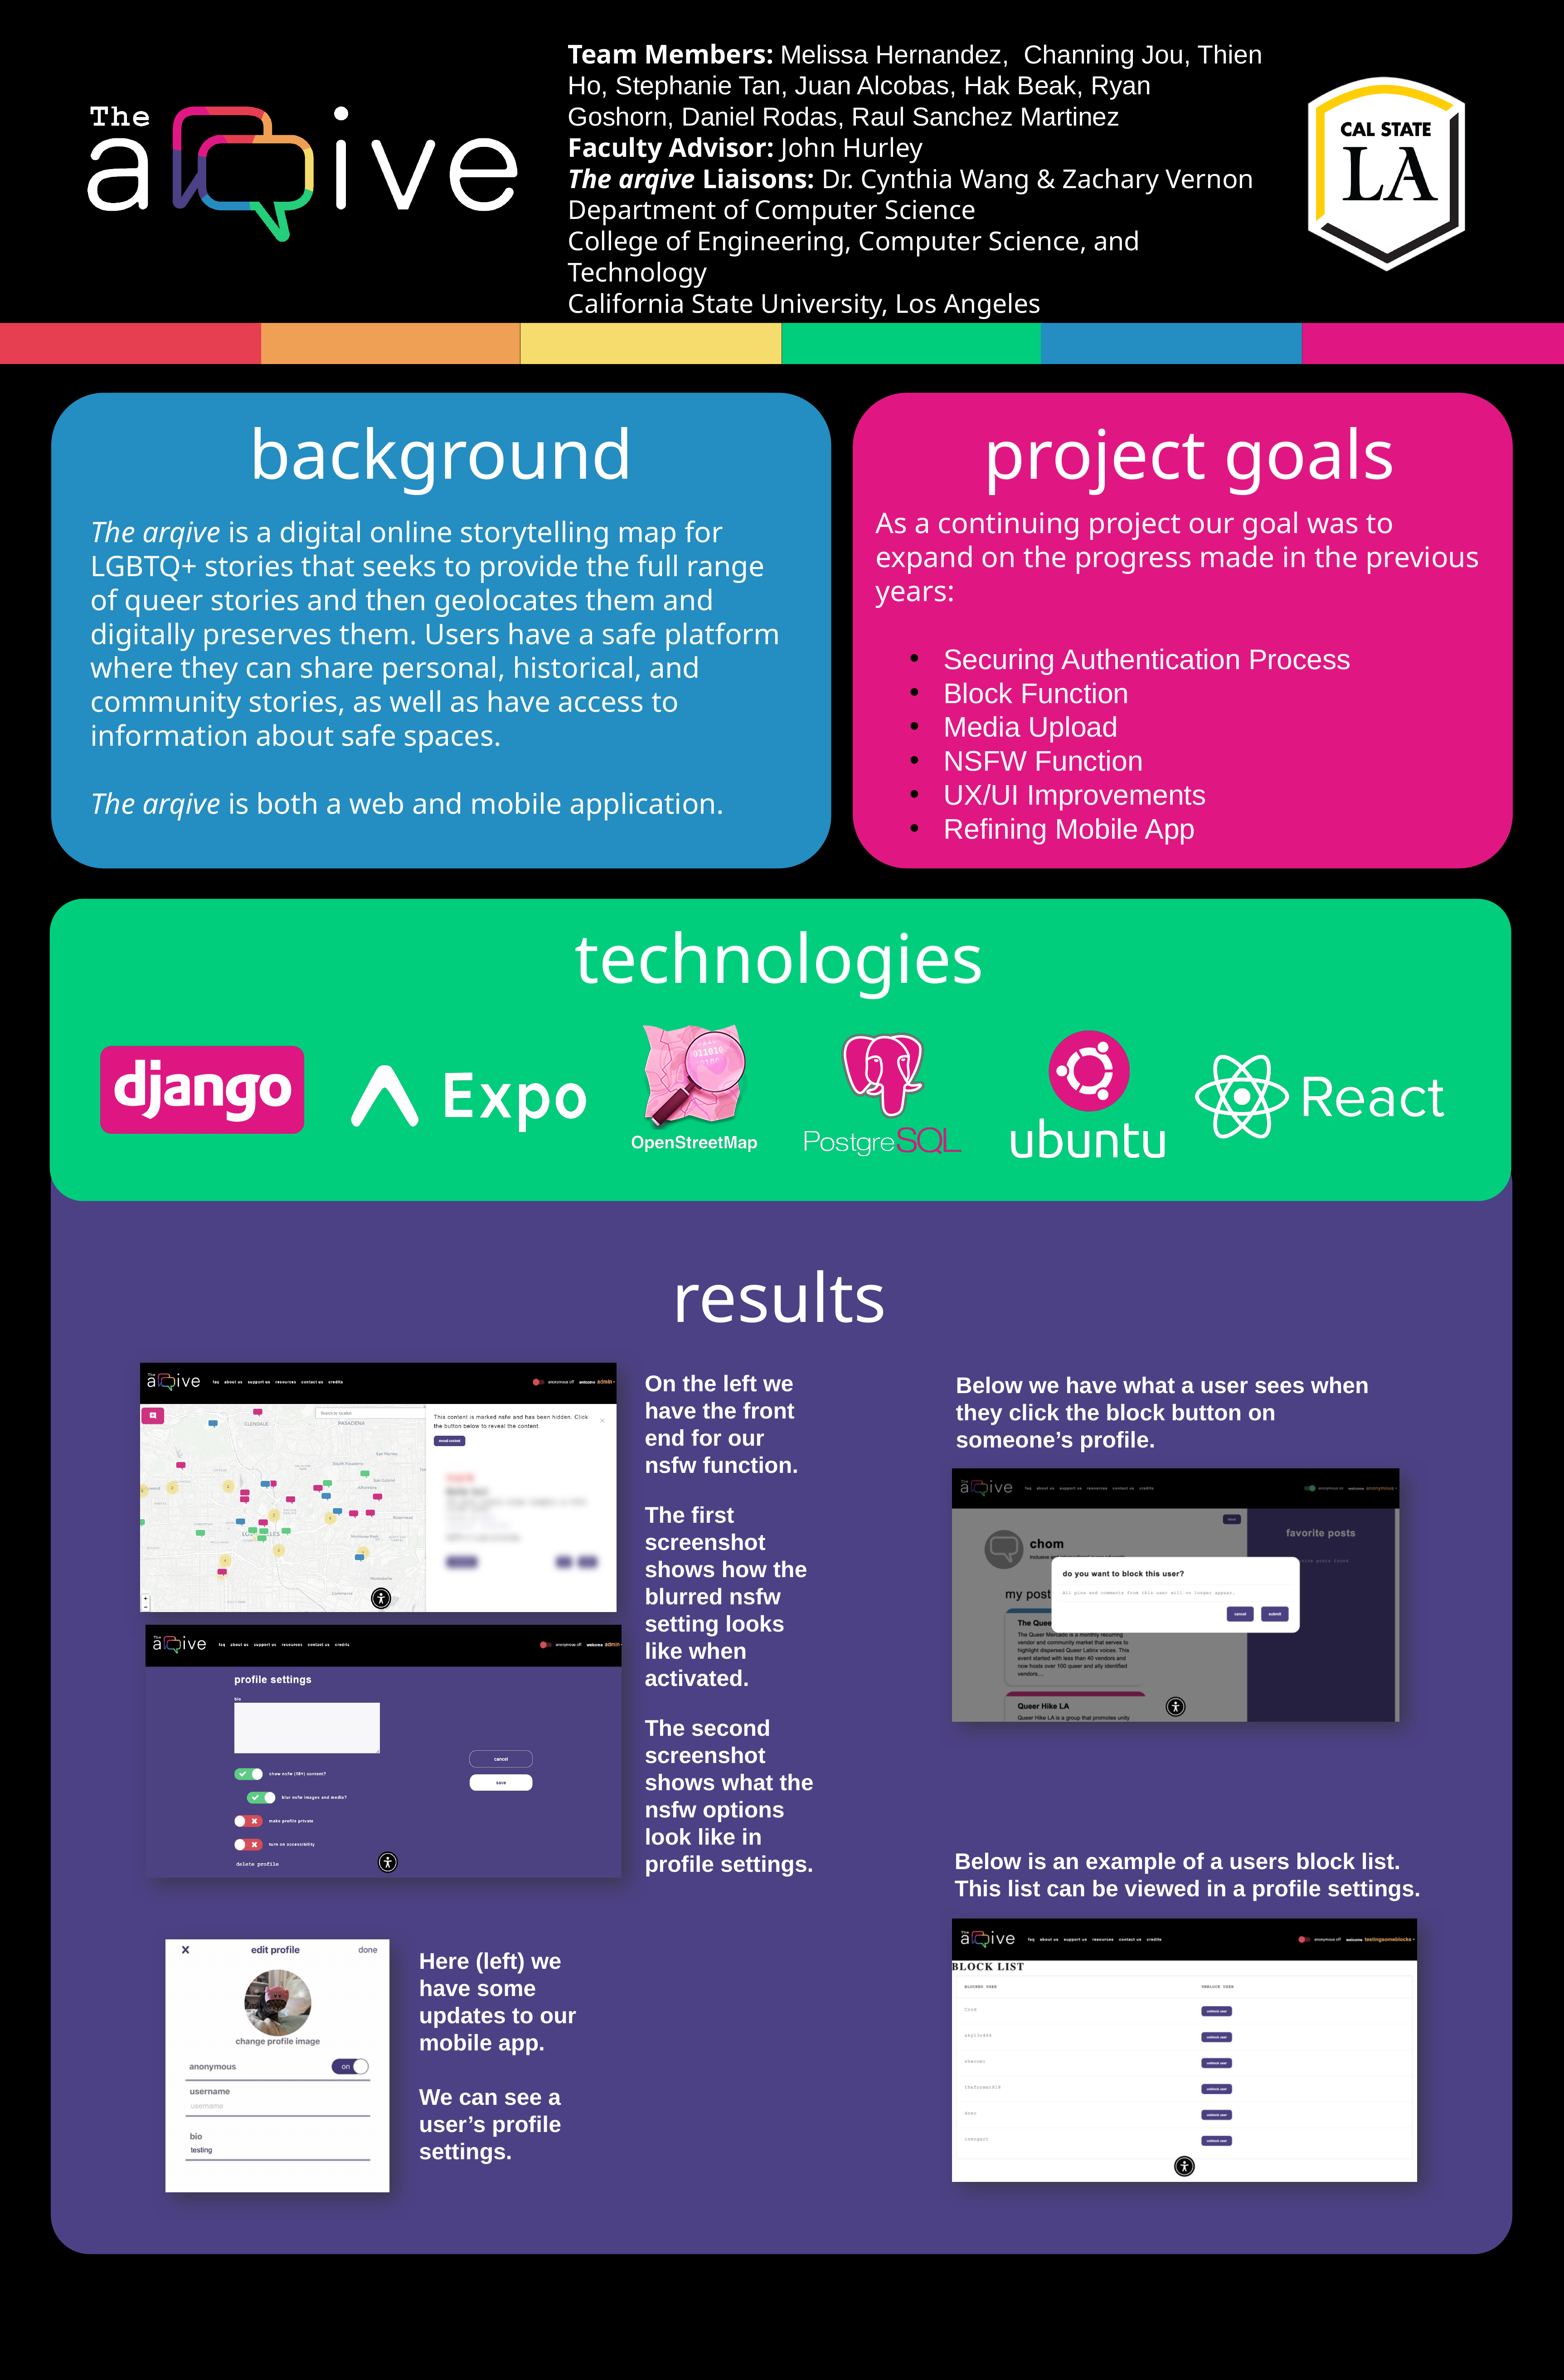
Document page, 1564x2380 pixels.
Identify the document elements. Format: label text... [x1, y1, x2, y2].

picture [344, 1033, 593, 1165]
text_box [51, 1173, 1513, 2254]
picture [952, 1919, 1417, 2182]
picture [623, 1012, 763, 1161]
picture [1003, 1027, 1170, 1162]
picture [1308, 76, 1465, 272]
picture [797, 1022, 970, 1171]
text_box results [555, 1247, 1003, 1343]
picture [130, 1625, 637, 1878]
text_box On the left we have the front end for our nsfw function. The first screenshot shows how the blurred nsfw setting looks like when activated. The second screenshot shows what the nsfw options look like in profile settings. [638, 1365, 821, 1907]
text_box Below is an example of a users block list. This list can be viewed in a profile settings. [948, 1843, 1439, 1905]
text_box technologies [555, 908, 1003, 1004]
picture [952, 1468, 1399, 1722]
text_box Below we have what a user sees when they click the block button on someone’s profile. [949, 1367, 1396, 1456]
picture [165, 1939, 390, 2192]
title Team Members: Melissa Hernandez, Channing Jou, Thien Ho, Stephanie Tan, Juan Alcobas, Hak Beak, Ryan Goshorn, Daniel Rodas, Raul Sanchez Martinez Faculty Advisor: John Hurley The arqive Liaisons: Dr. Cynthia Wang & Zachary Vernon Department of Computer Science College of Engineering, Computer Science, and Technology California State University, Los Angeles [545, 26, 1287, 321]
picture [53, 34, 552, 315]
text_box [0, 323, 1564, 364]
text_box background [217, 404, 665, 500]
picture [1189, 1039, 1450, 1150]
text_box [49, 899, 1511, 1201]
picture [94, 1033, 310, 1147]
text_box The arqive is a digital online storytelling map for LGBTQ+ stories that seeks to provide the full range of queer stories and then geolocates them and digitally preserves them. Users have a safe platform where they can share personal, historical, and community stories, as well as have access to information about safe spaces. The arqive is both a web and mobile application. [51, 393, 831, 869]
text_box project goals [966, 404, 1413, 500]
picture [125, 1363, 631, 1612]
text_box Here (left) we have some updates to our mobile app. We can see a user’s profile settings. [412, 1943, 598, 2167]
text_box As a continuing project our goal was to expand on the progress made in the previous years: Securing Authentication Process Block Function Media Upload NSFW Function UX/UI Improvements Refining Mobile App [853, 393, 1513, 869]
